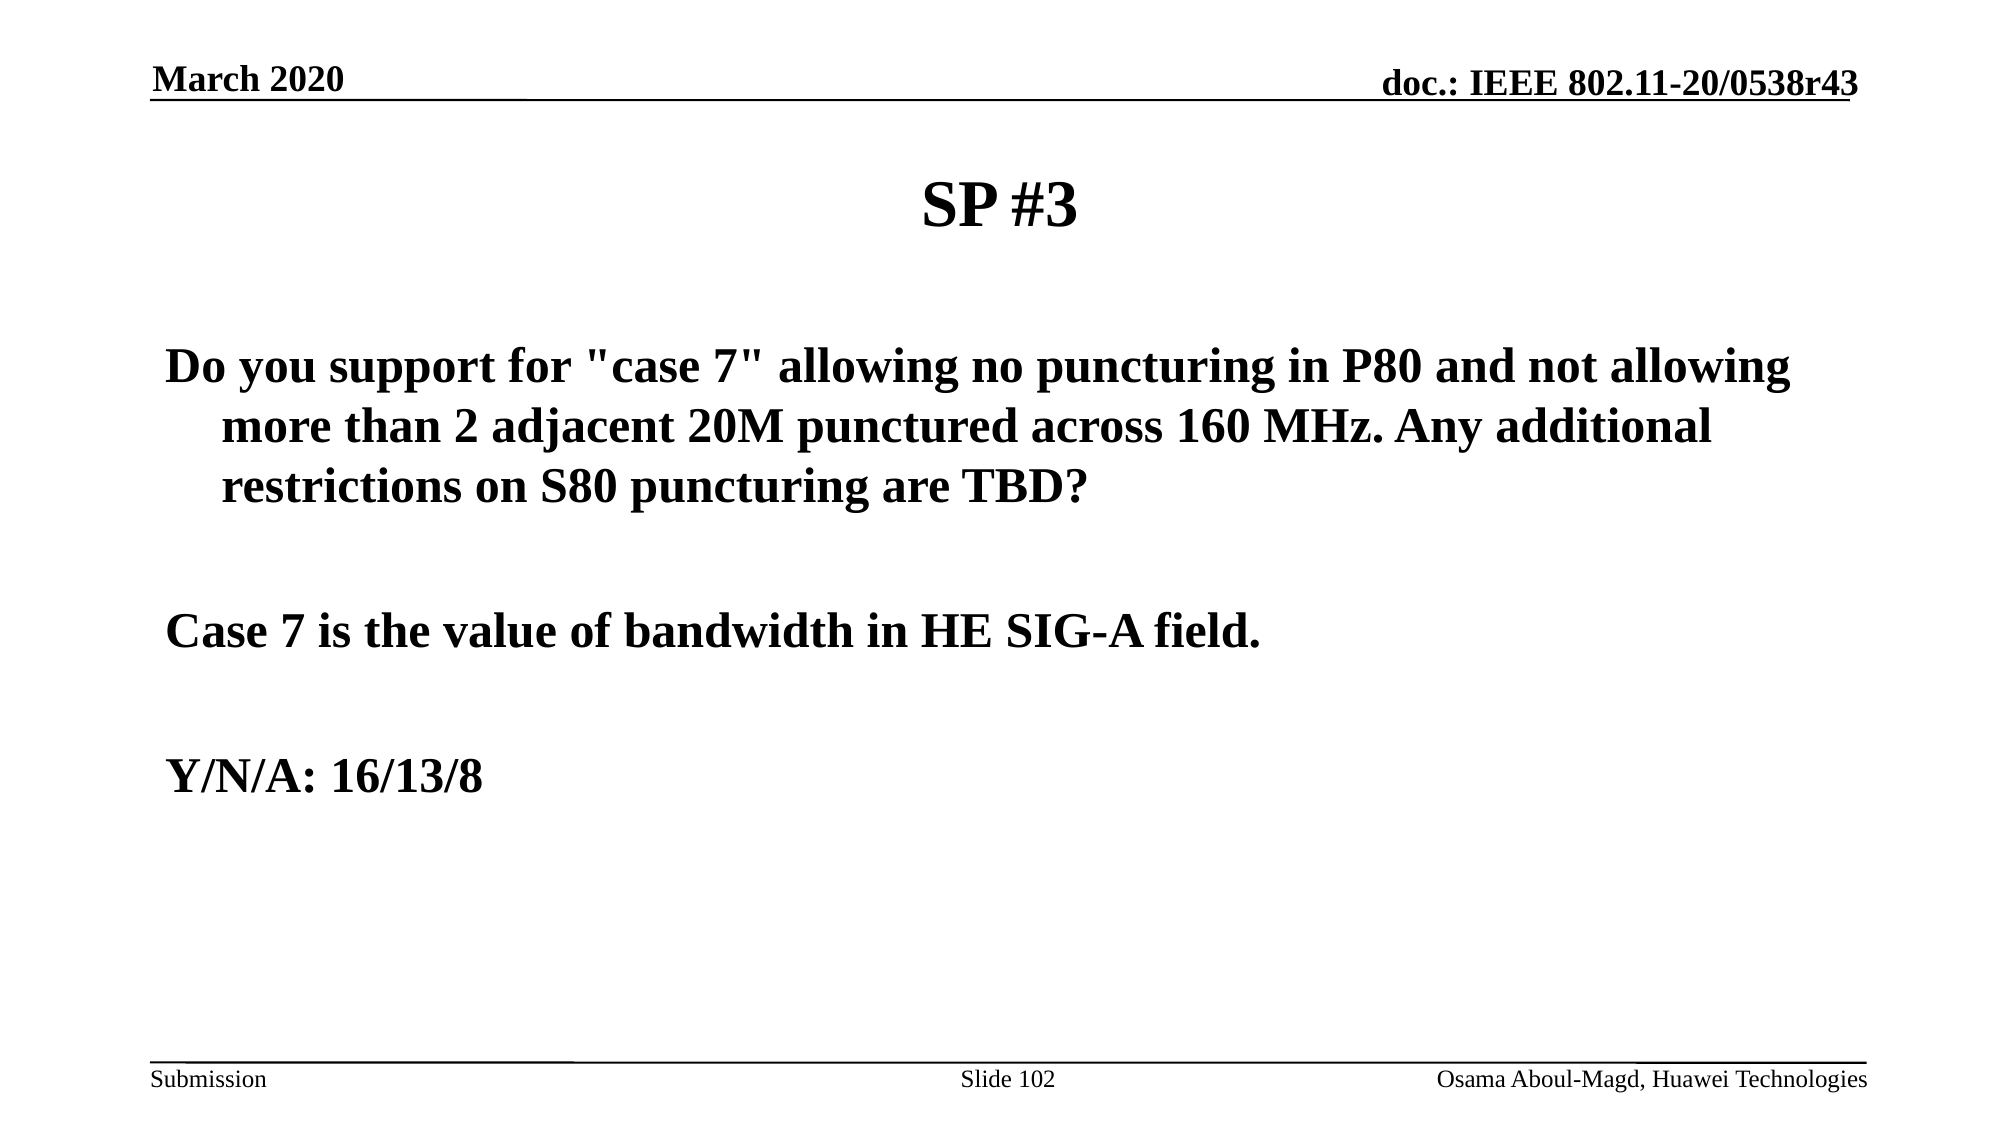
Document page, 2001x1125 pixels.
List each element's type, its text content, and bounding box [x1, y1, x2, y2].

slide_number Slide 102 [950, 1061, 1067, 1123]
title SP #3 [149, 112, 1850, 288]
footer Osama Aboul-Magd, Huawei Technologies [1171, 1061, 1869, 1093]
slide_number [152, 54, 563, 100]
list Do you support for "case 7" allowing no puncturing in P80 and not allowing more than 2 adjacent 20M punctured across 160 MHz. Any additional restrictions on S80 puncturing are TBD? Case 7 is the value of bandwidth in HE SIG-A field. Y/N/A: 16/13/8 [149, 324, 1850, 1000]
